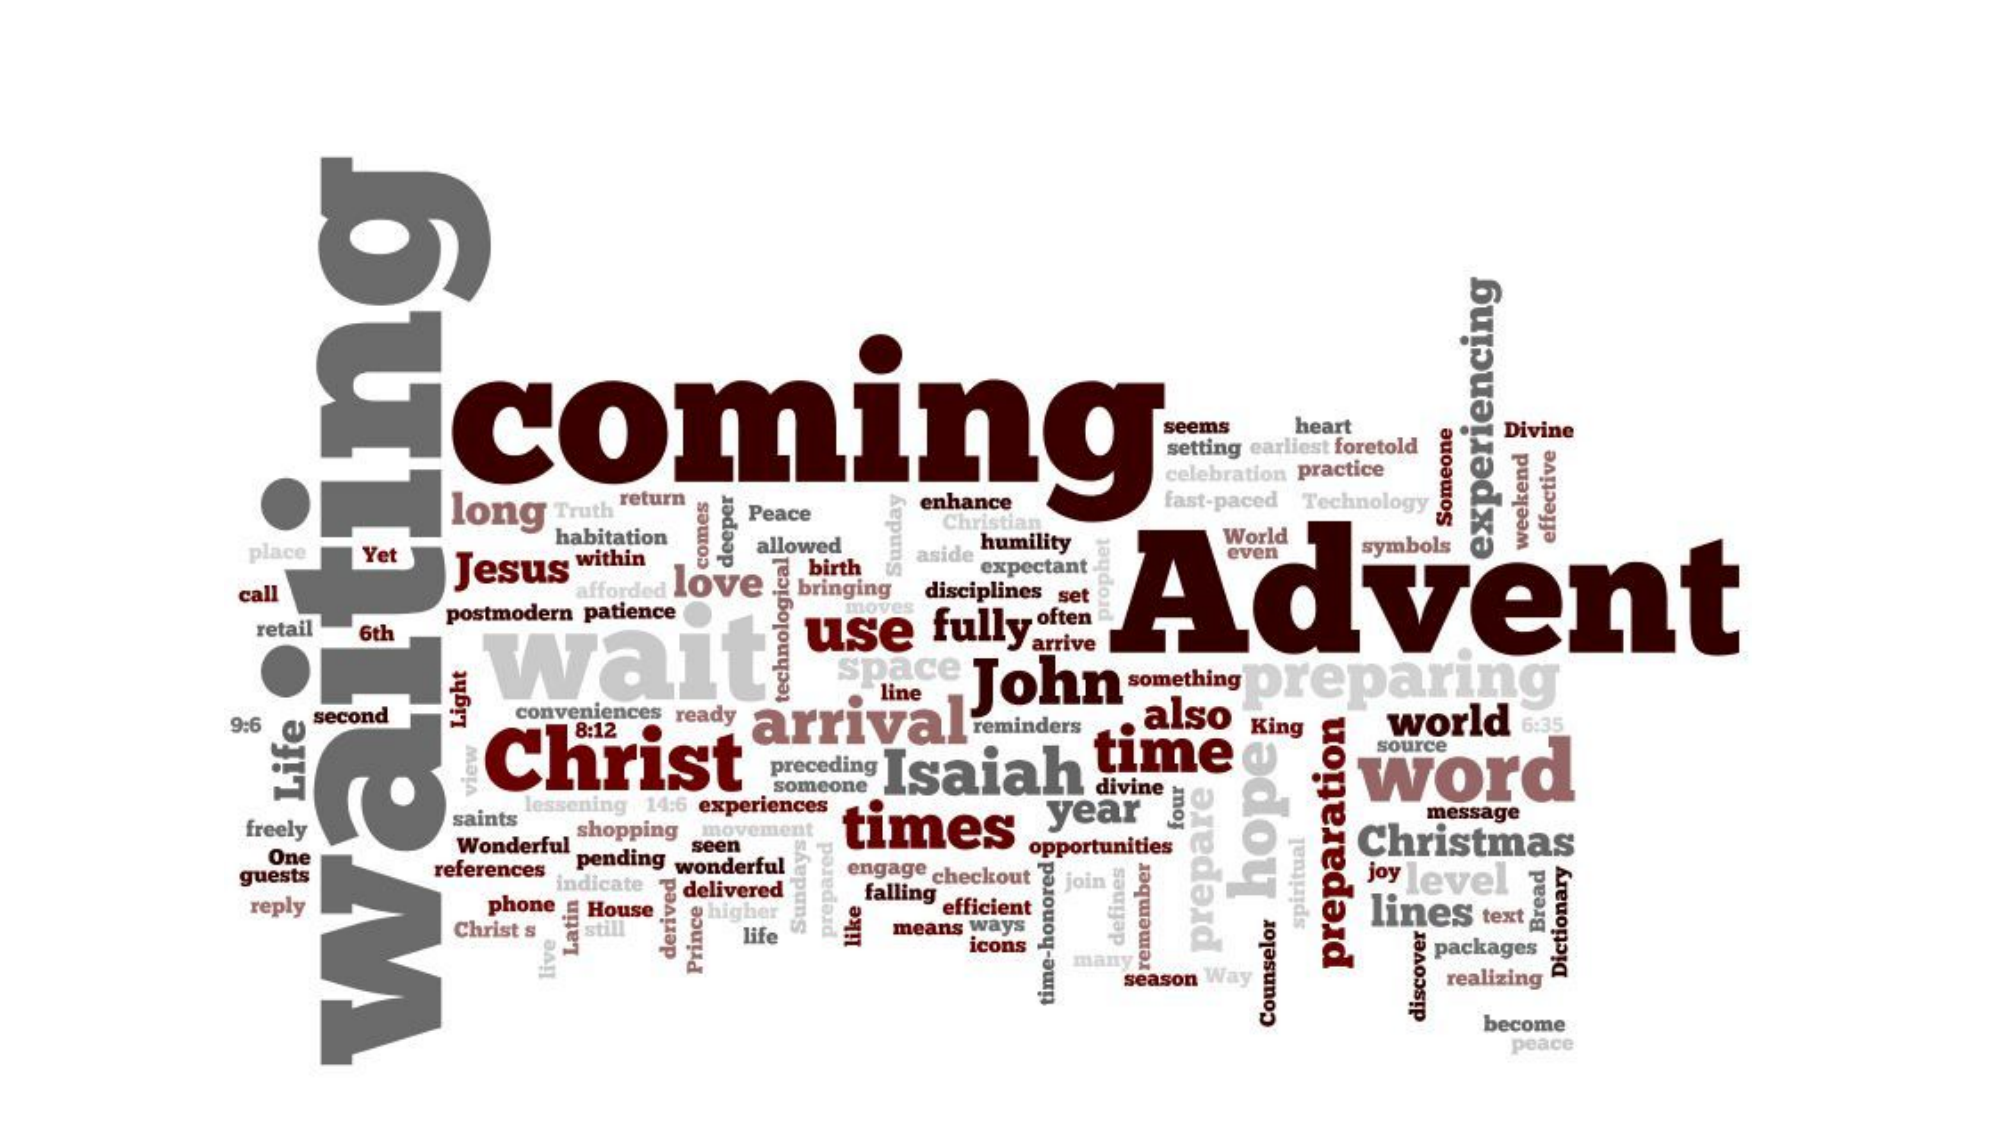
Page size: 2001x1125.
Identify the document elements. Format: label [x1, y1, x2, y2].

picture [224, 151, 1752, 1088]
